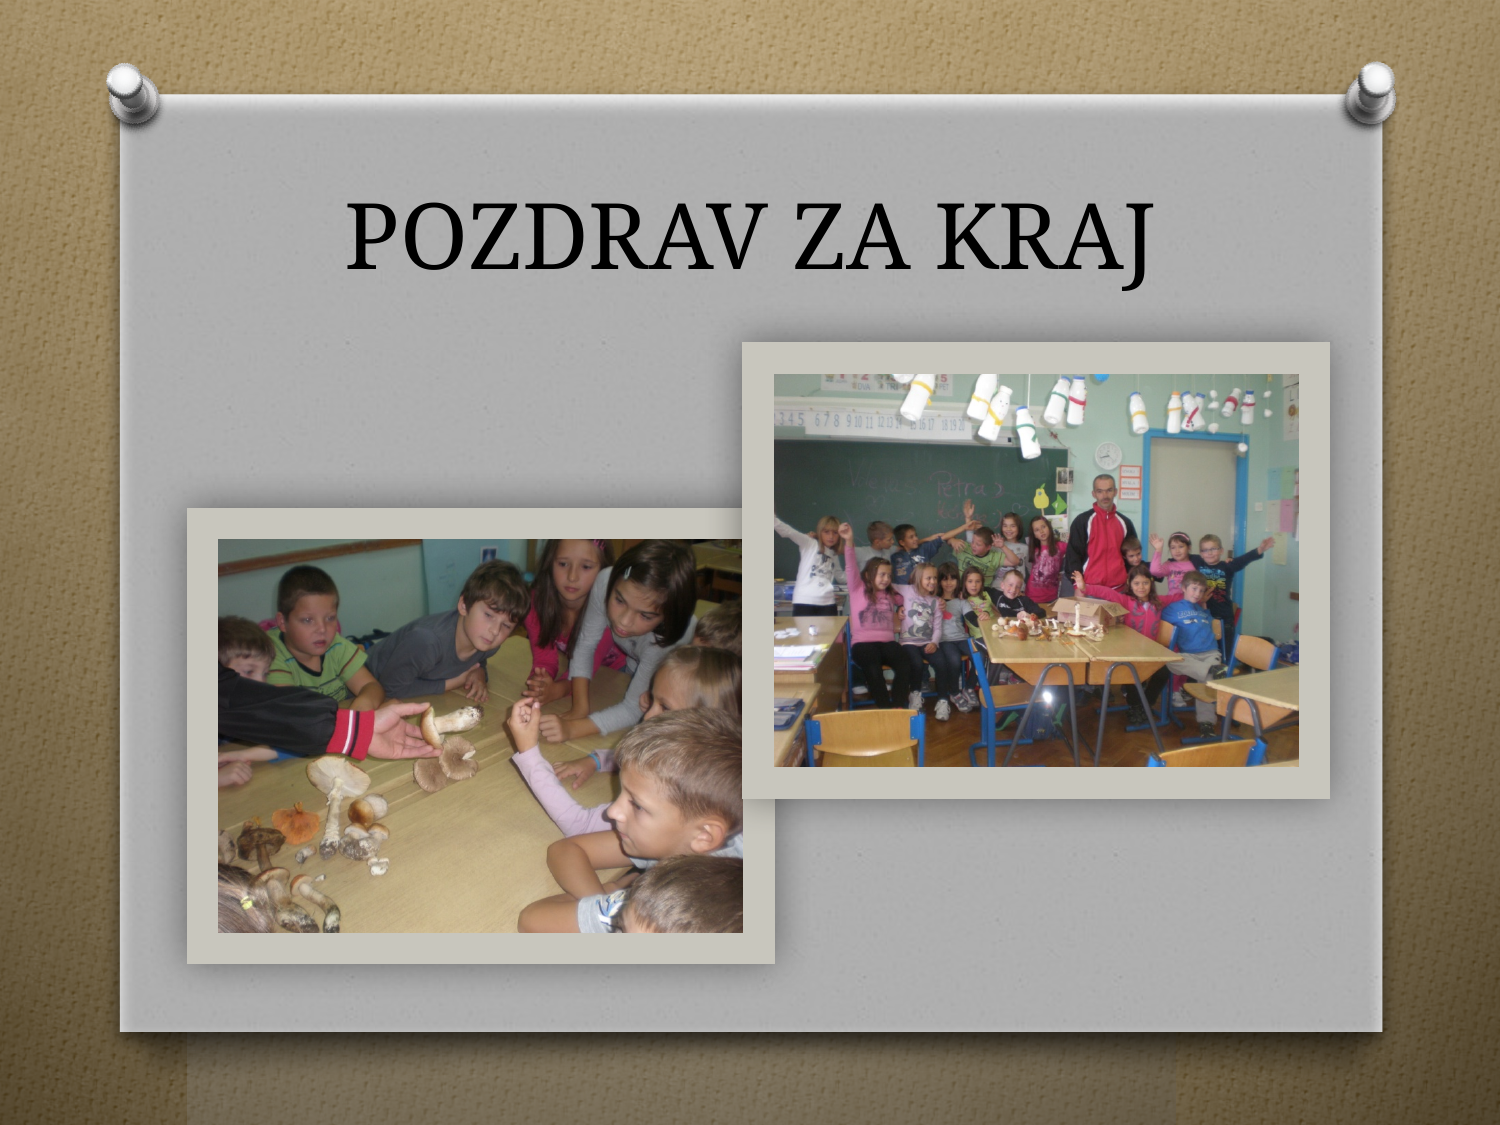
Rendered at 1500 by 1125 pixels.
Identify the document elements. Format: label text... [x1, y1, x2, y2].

picture [75, 29, 198, 153]
title POZDRAV ZA KRAJ [179, 134, 1323, 332]
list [773, 373, 1299, 768]
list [218, 538, 744, 933]
picture [1317, 35, 1439, 156]
